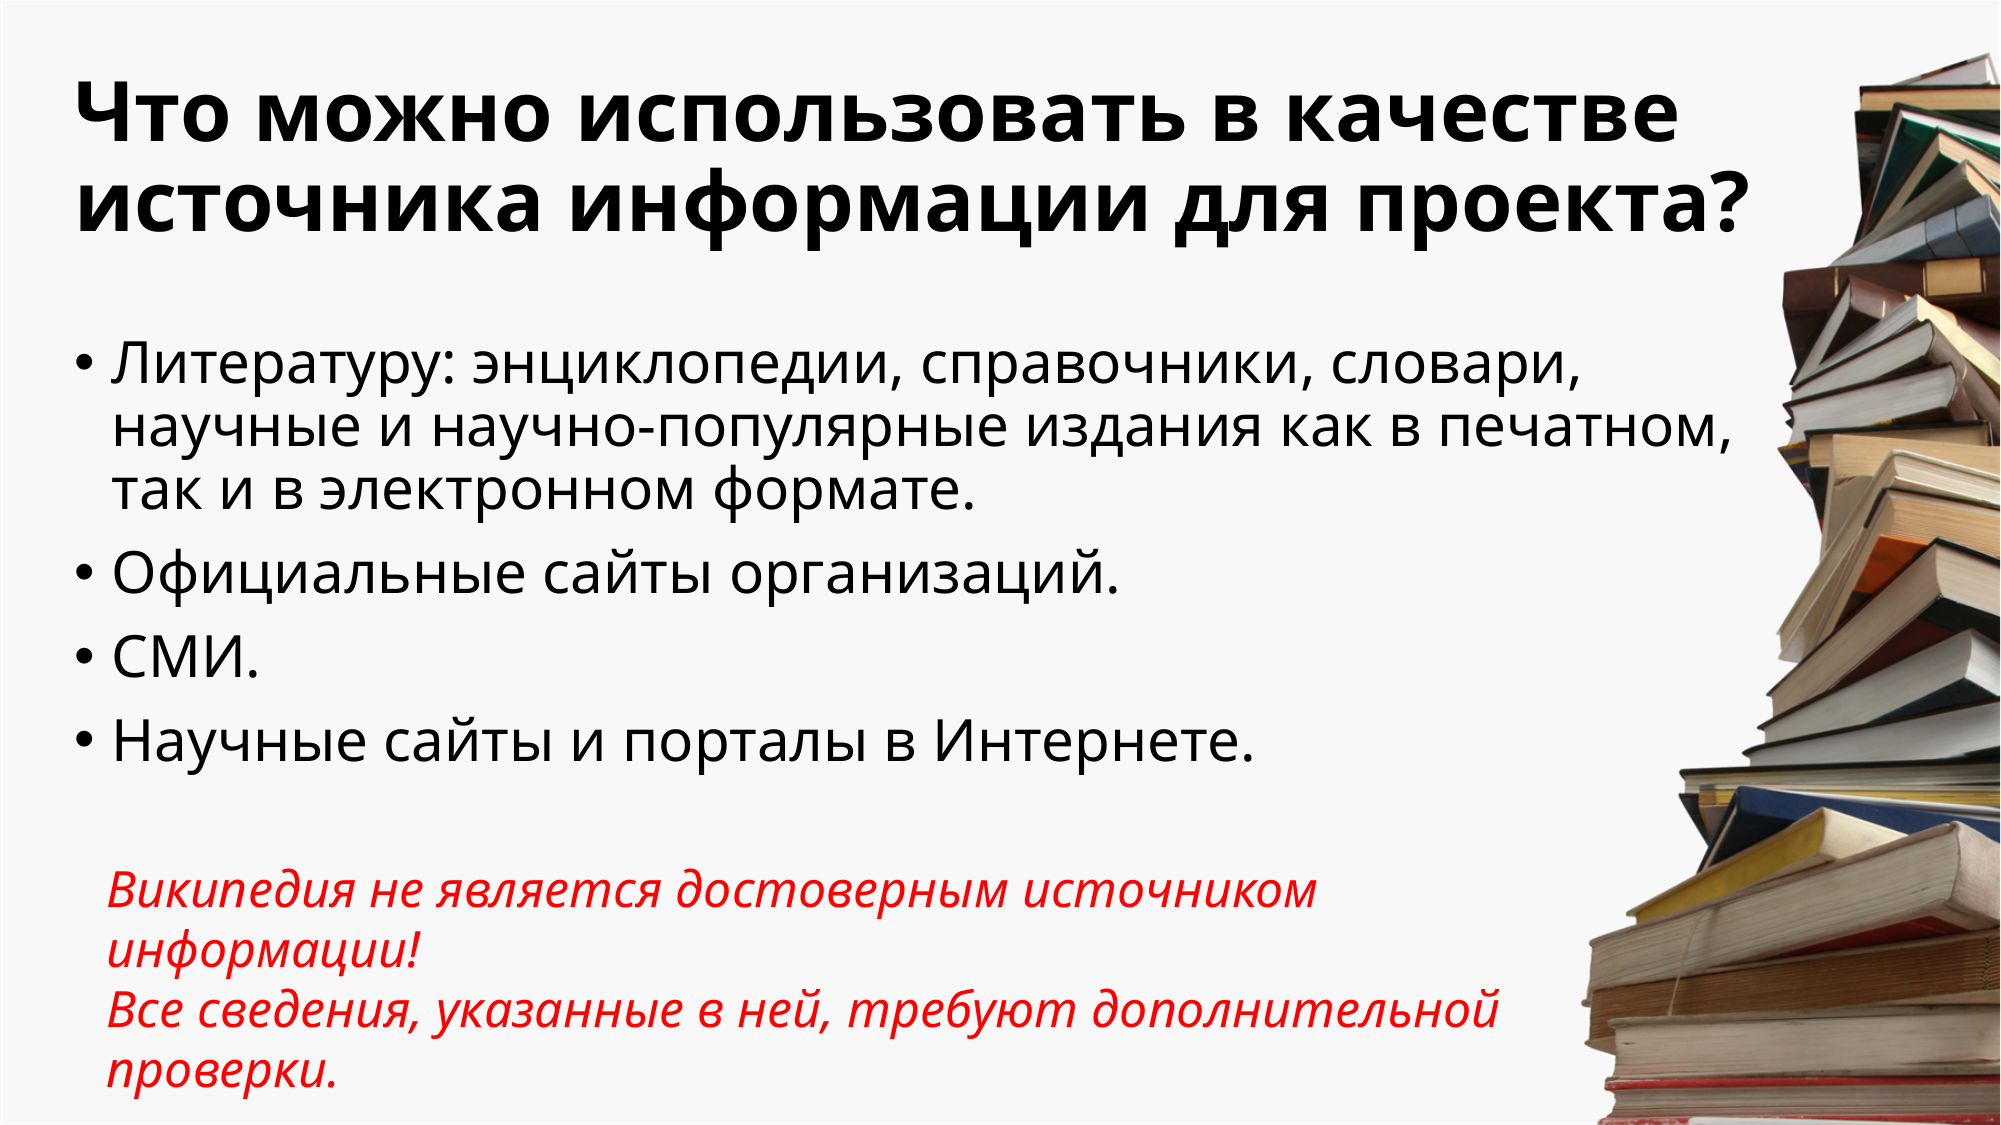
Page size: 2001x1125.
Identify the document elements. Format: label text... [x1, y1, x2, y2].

list Литературу: энциклопедии, справочники, словари, научные и научно-популярные издания как в печатном, так и в электронном формате. Официальные сайты организаций. СМИ. Научные сайты и порталы в Интернете. [59, 325, 1785, 813]
picture [0, 0, 2001, 1125]
text_box Википедия не является достоверным источником информации! Все сведения, указанные в ней, требуют дополнительной проверки. [92, 850, 1650, 1105]
title Что можно использовать в качестве источника информации для проекта? [59, 50, 1785, 269]
